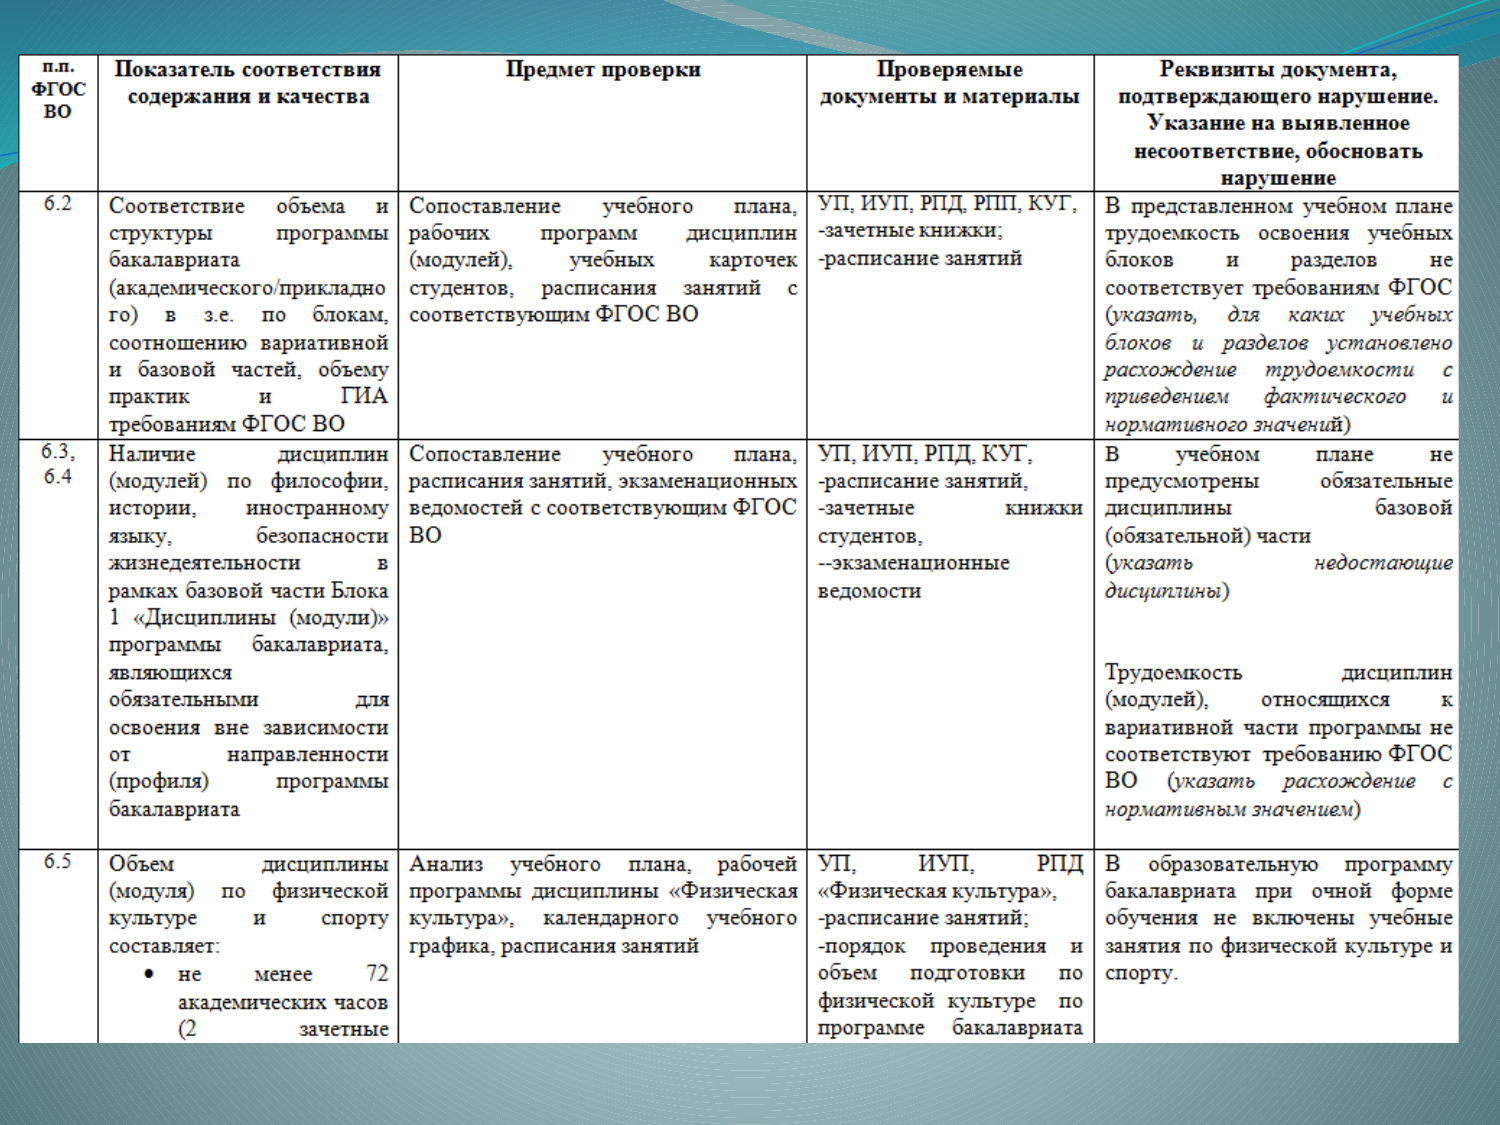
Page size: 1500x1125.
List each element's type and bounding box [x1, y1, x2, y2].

picture [18, 54, 1459, 1043]
